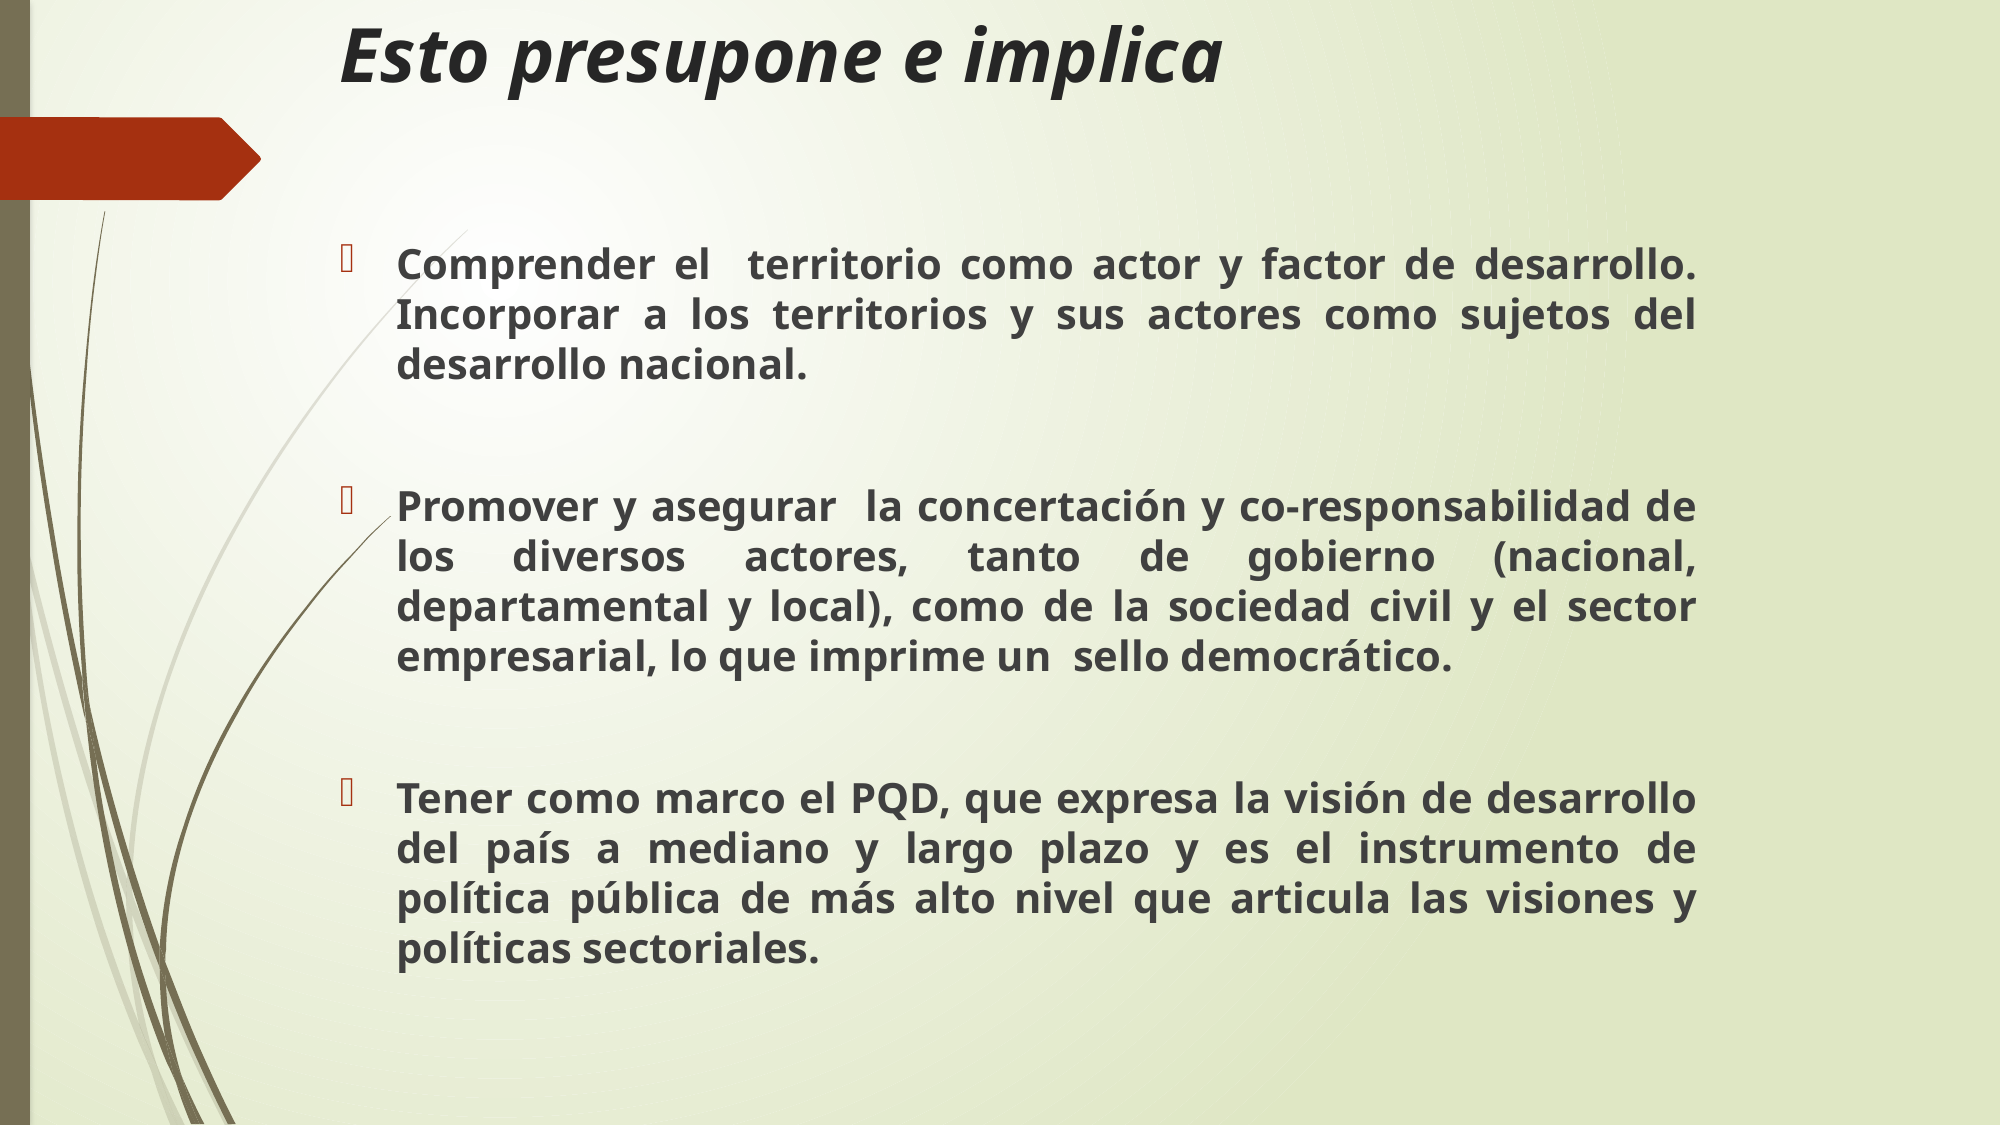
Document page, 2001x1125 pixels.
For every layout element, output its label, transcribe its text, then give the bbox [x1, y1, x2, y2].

title Esto presupone e implica [324, 0, 1675, 164]
list Comprender el territorio como actor y factor de desarrollo. Incorporar a los territorios y sus actores como sujetos del desarrollo nacional. Promover y asegurar la concertación y co-responsabilidad de los diversos actores, tanto de gobierno (nacional, departamental y local), como de la sociedad civil y el sector empresarial, lo que imprime un sello democrático. Tener como marco el PQD, que expresa la visión de desarrollo del país a mediano y largo plazo y es el instrumento de política pública de más alto nivel que articula las visiones y políticas sectoriales. [324, 164, 1714, 1079]
